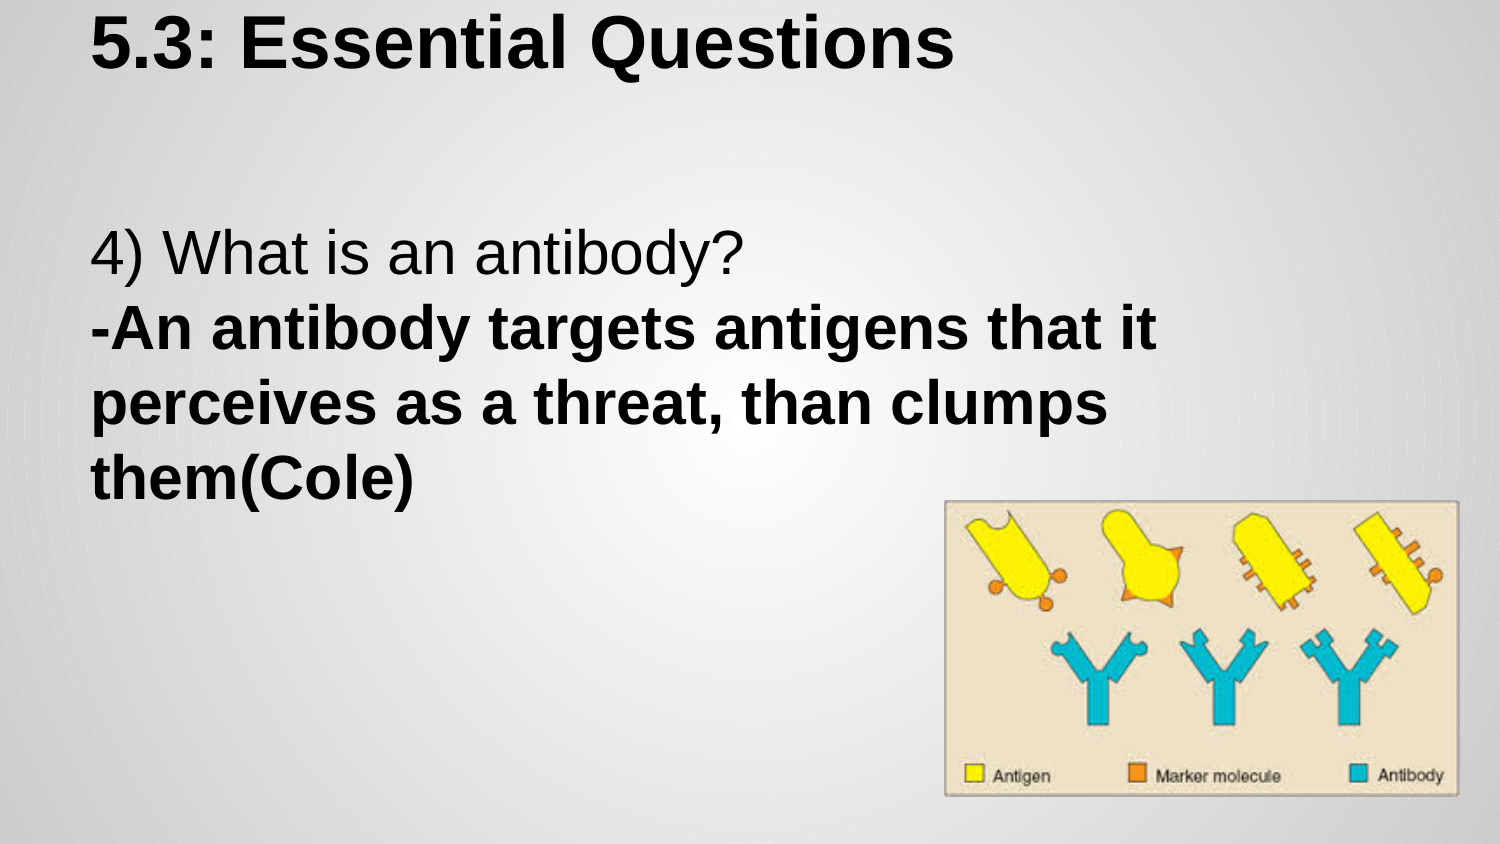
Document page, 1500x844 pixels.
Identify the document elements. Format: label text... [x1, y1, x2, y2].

list 4) What is an antibody? -An antibody targets antigens that it perceives as a threat, than clumps them(Cole) [75, 196, 1425, 808]
title 5.3: Essential Questions [75, 48, 1425, 190]
picture [944, 500, 1460, 797]
